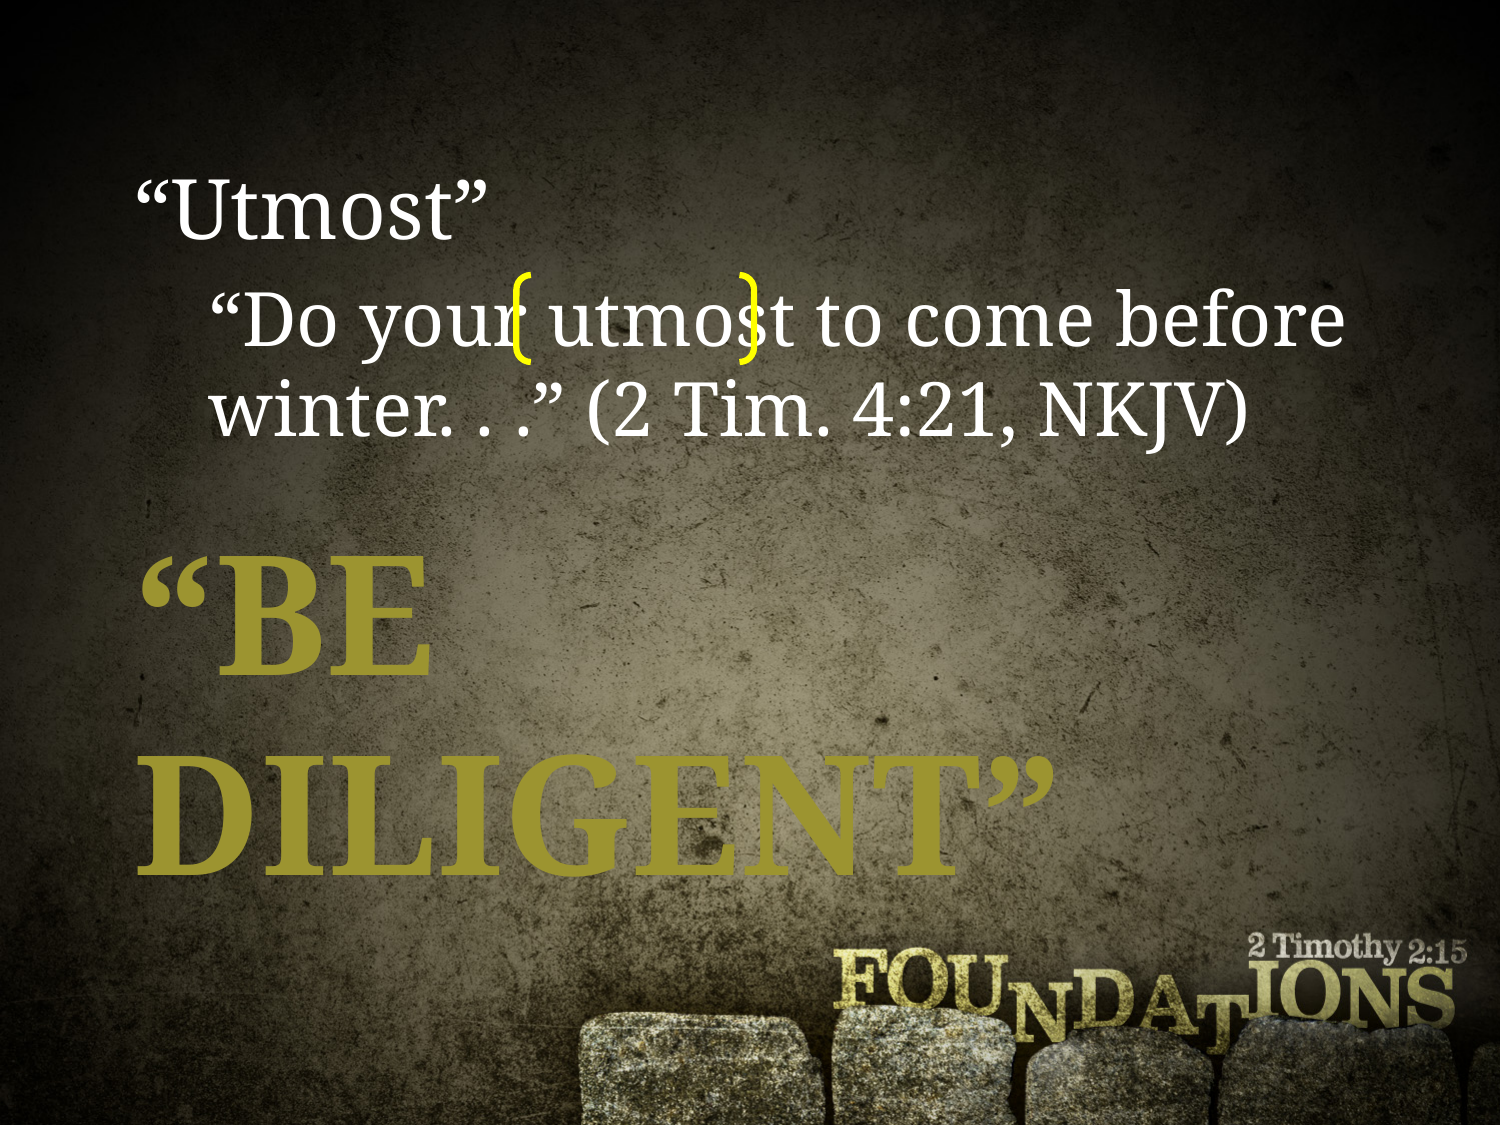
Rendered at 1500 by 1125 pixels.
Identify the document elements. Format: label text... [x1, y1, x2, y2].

text_box [516, 274, 755, 363]
list “Utmost” “Do your utmost to come before winter. . .” (2 Tim. 4:21, NKJV) [118, 212, 1394, 459]
picture [0, 0, 1500, 1125]
title “Be Diligent” [118, 501, 1394, 725]
